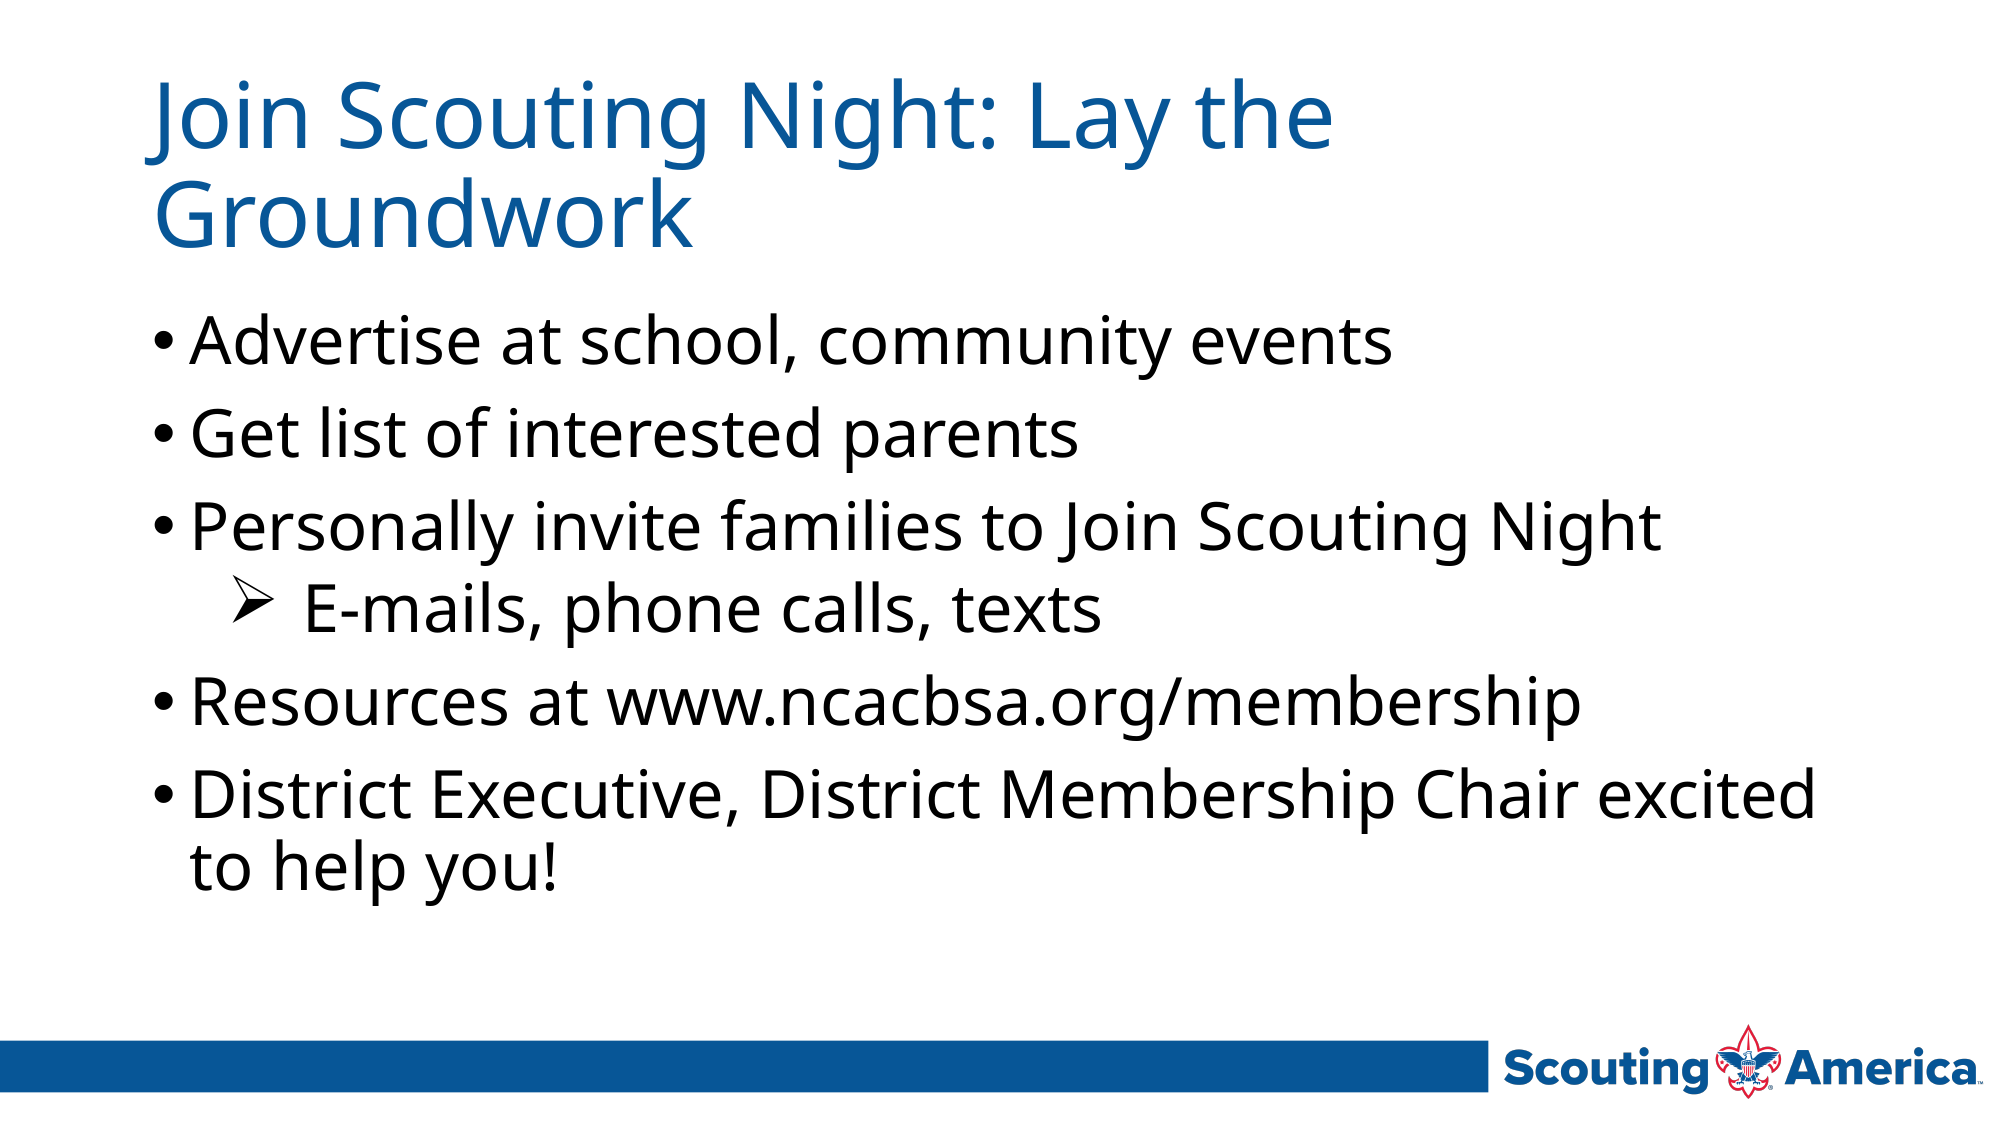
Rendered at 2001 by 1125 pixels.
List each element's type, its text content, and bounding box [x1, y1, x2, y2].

list Advertise at school, community events Get list of interested parents Personally invite families to Join Scouting Night E-mails, phone calls, texts Resources at www.ncacbsa.org/membership District Executive, District Membership Chair excited to help you! [137, 299, 1863, 1014]
title Join Scouting Night: Lay the Groundwork [137, 59, 1628, 278]
picture [1504, 1024, 1984, 1099]
